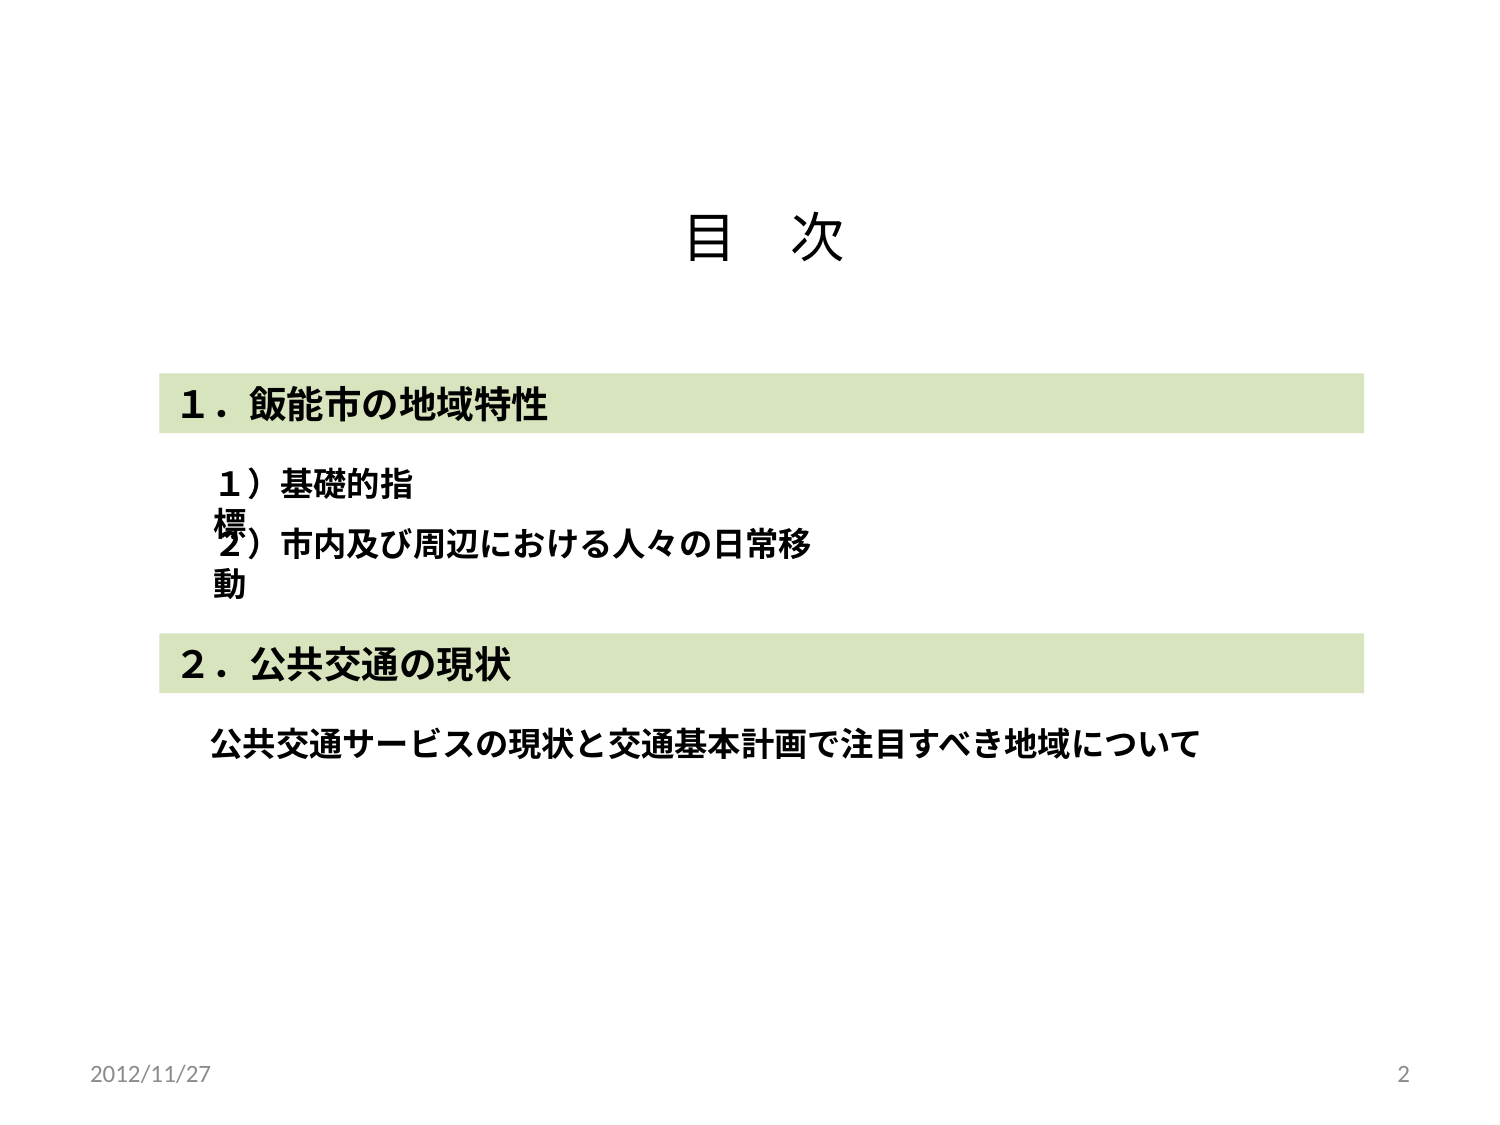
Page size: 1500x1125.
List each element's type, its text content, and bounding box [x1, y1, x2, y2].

text_box ２）市内及び周辺における人々の日常移動 [199, 515, 844, 611]
text_box １）基礎的指標 [199, 456, 457, 515]
text_box １．飯能市の地域特性 [159, 373, 1365, 434]
text_box 公共交通サービスの現状と交通基本計画で注目すべき地域について [194, 715, 1341, 811]
slide_number 2 [1074, 1042, 1425, 1103]
text_box ２．公共交通の現状 [159, 633, 1365, 694]
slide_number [75, 1042, 425, 1103]
text_box 目 次 [88, 196, 1439, 277]
